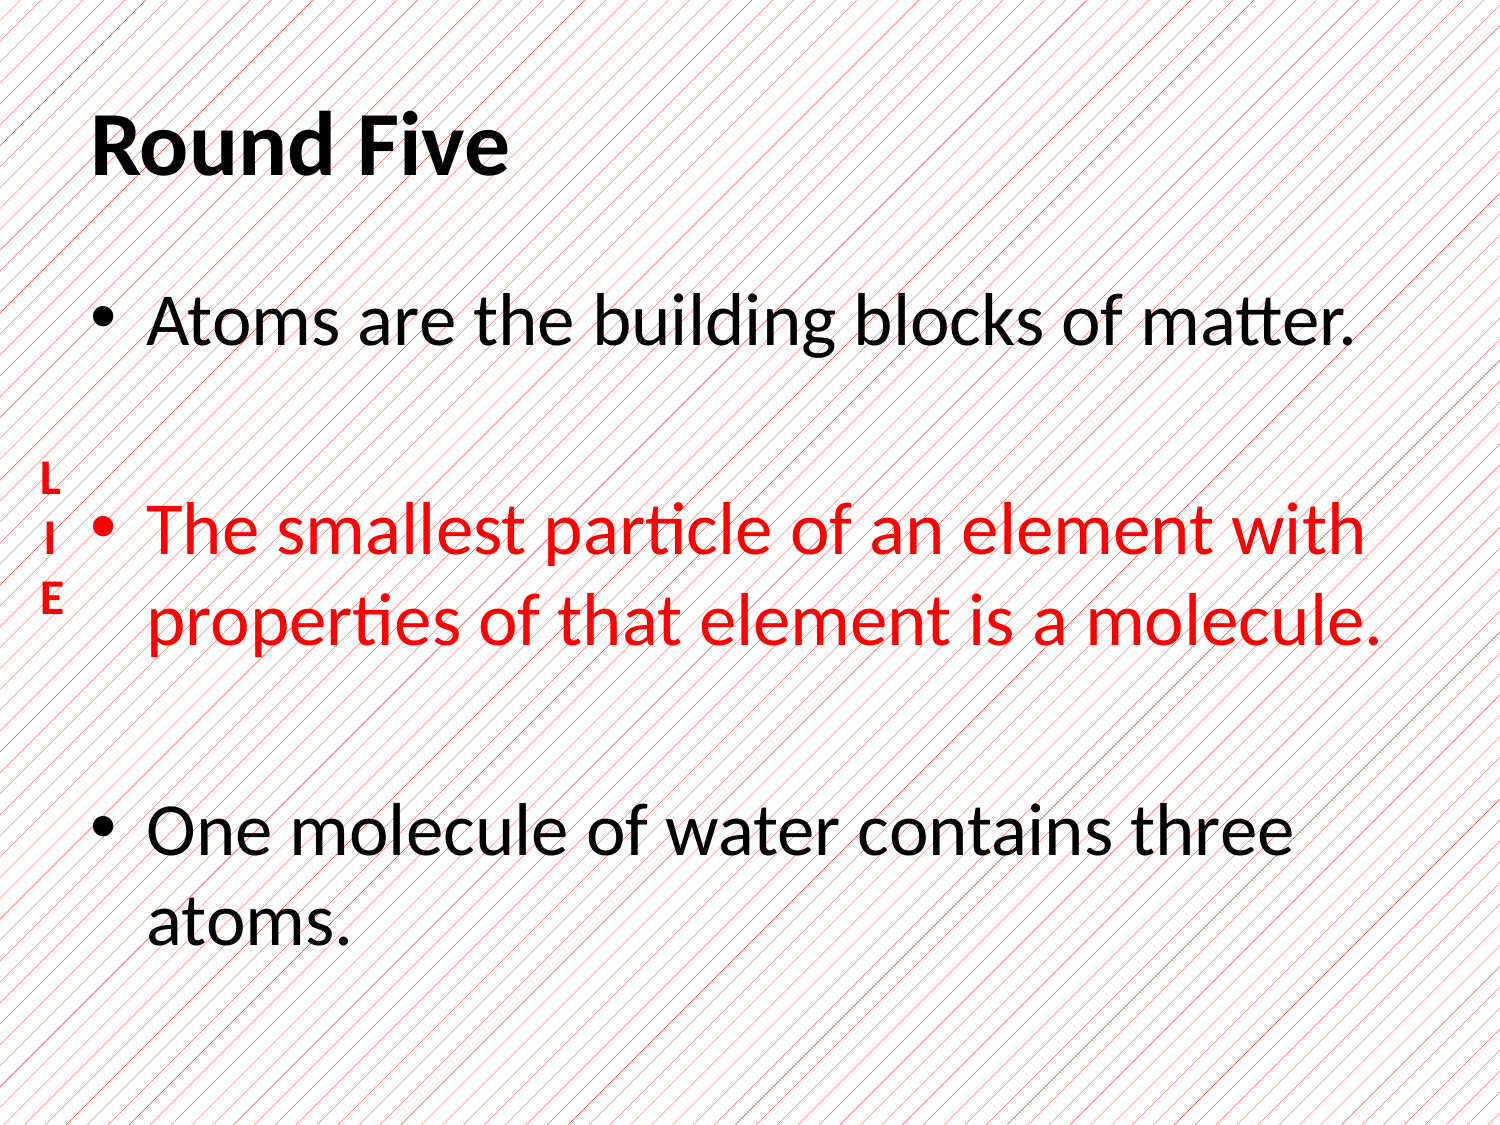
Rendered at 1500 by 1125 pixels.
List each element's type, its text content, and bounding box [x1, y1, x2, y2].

title Round Five [75, 45, 1425, 233]
text_box L I E [24, 437, 75, 633]
list Atoms are the building blocks of matter. The smallest particle of an element with properties of that element is a molecule. One molecule of water contains three atoms. [75, 262, 1425, 1113]
